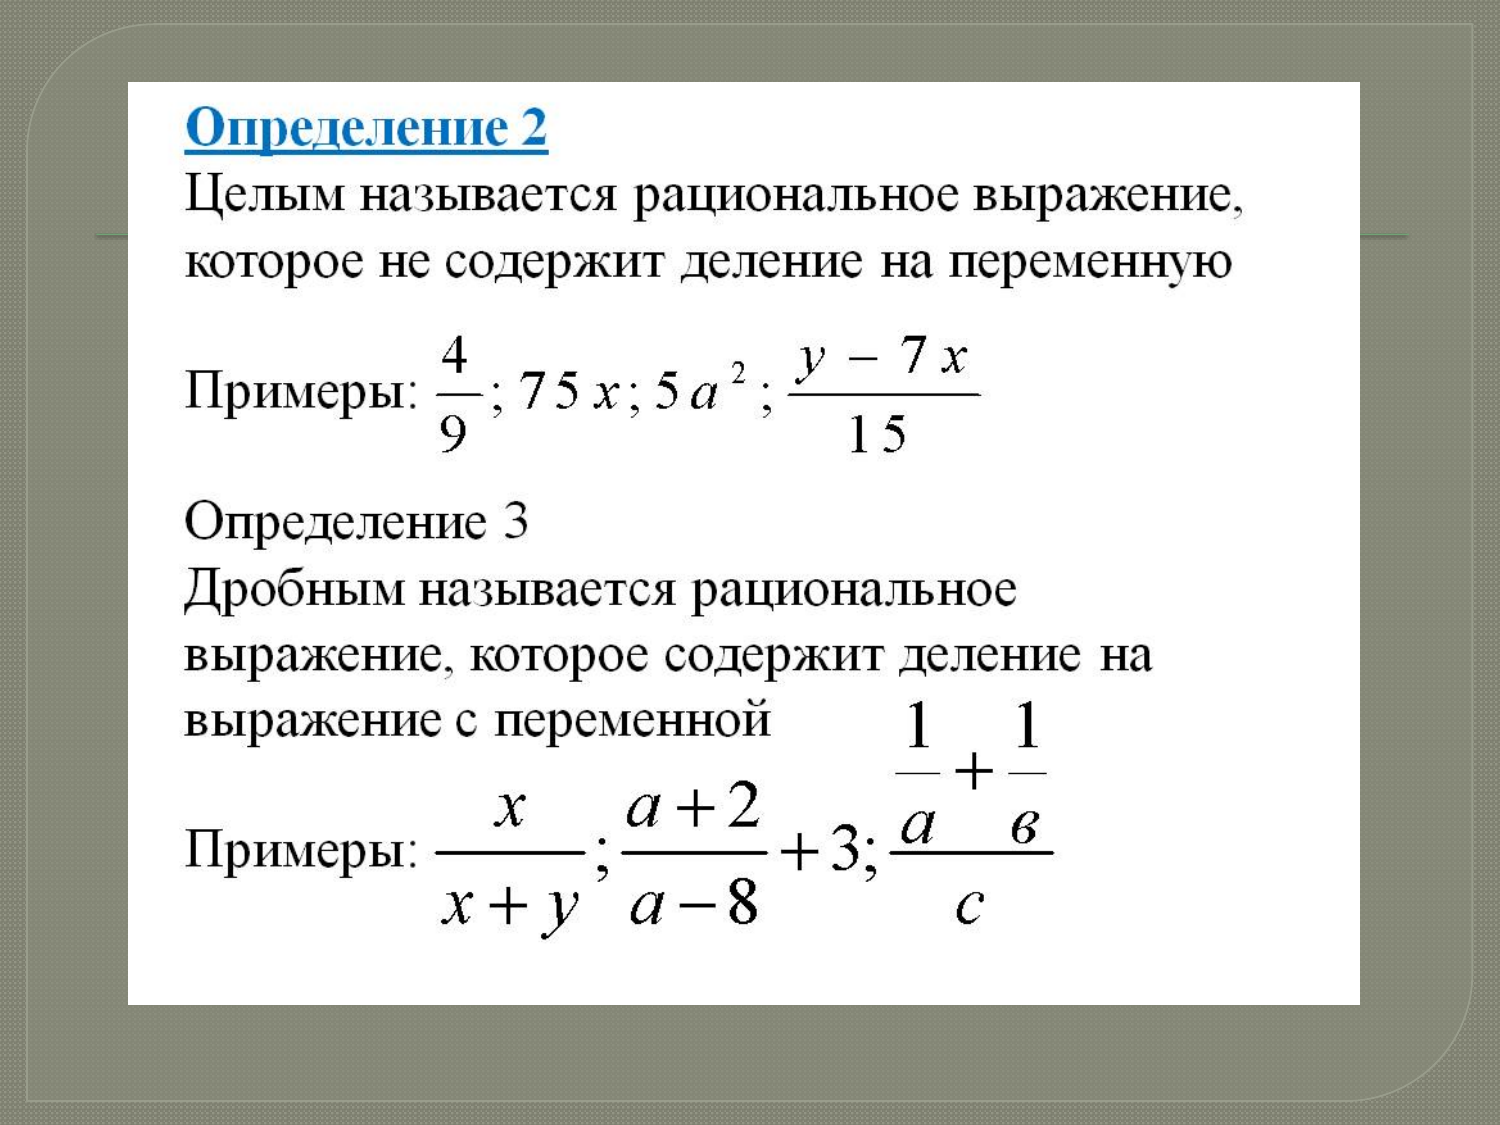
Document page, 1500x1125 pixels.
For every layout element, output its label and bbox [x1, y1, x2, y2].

list [128, 81, 1360, 1006]
